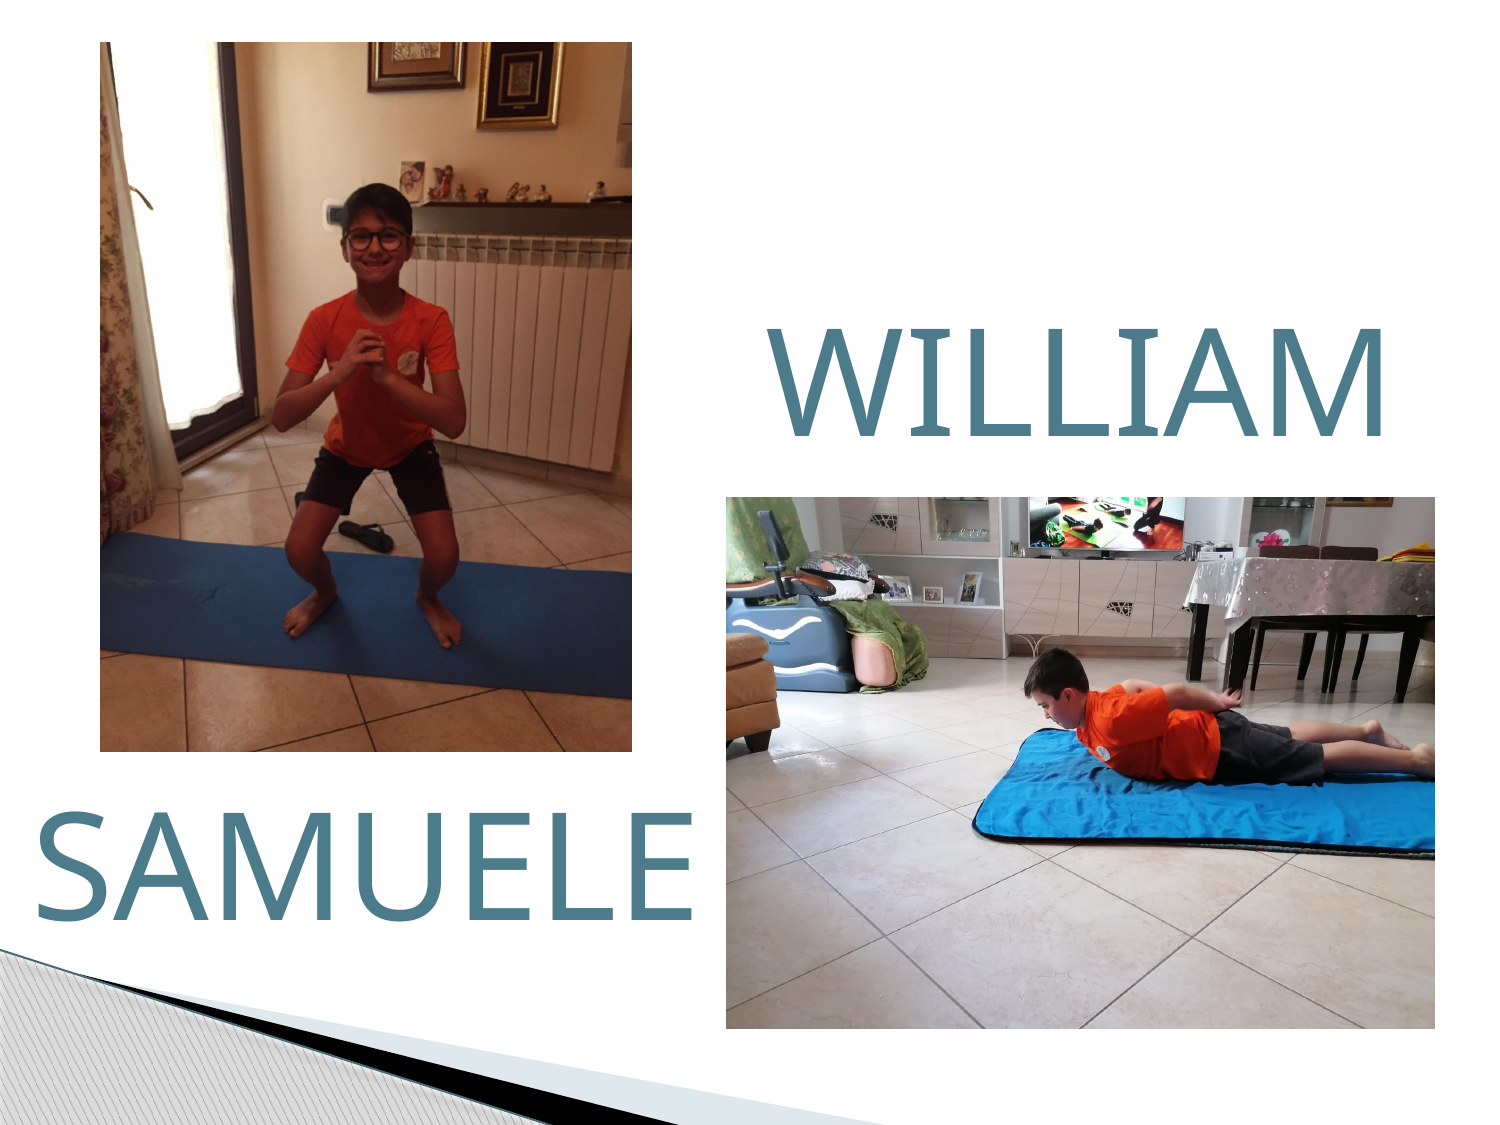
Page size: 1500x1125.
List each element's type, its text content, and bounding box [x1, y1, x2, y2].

text_box SAMUELE [16, 763, 716, 958]
text_box WILLIAM [751, 278, 1411, 474]
picture [726, 497, 1436, 1030]
picture [100, 42, 632, 752]
